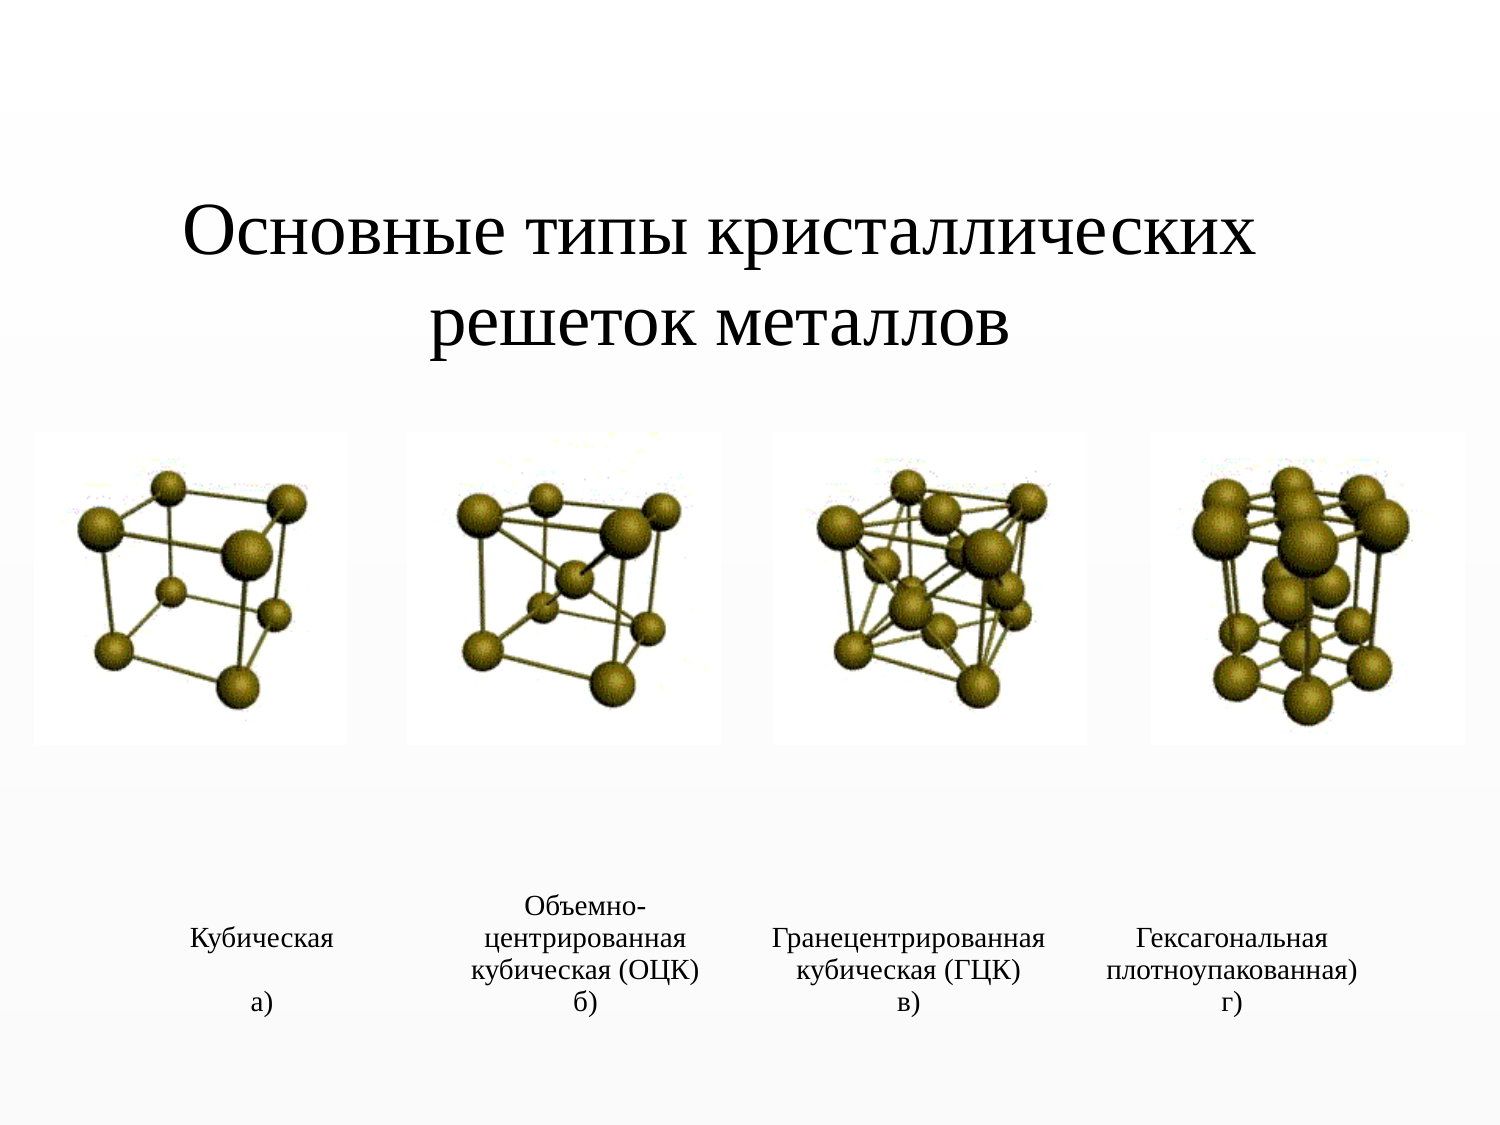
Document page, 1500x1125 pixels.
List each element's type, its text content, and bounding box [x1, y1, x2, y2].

table_header Гранецентрированная кубическая (ГЦК) в) [747, 881, 1070, 1025]
table_header Гексагональная плотноупакованная) г) [1070, 881, 1394, 1025]
text_box Основные типы кристаллических решеток металлов [29, 172, 1412, 368]
picture [773, 432, 1087, 746]
picture [34, 432, 348, 746]
picture [1151, 432, 1465, 746]
table_header Кубическая а) [100, 881, 424, 1025]
table_header Объемно-центрированная кубическая (ОЦК) б) [424, 881, 747, 1025]
picture [407, 432, 721, 746]
